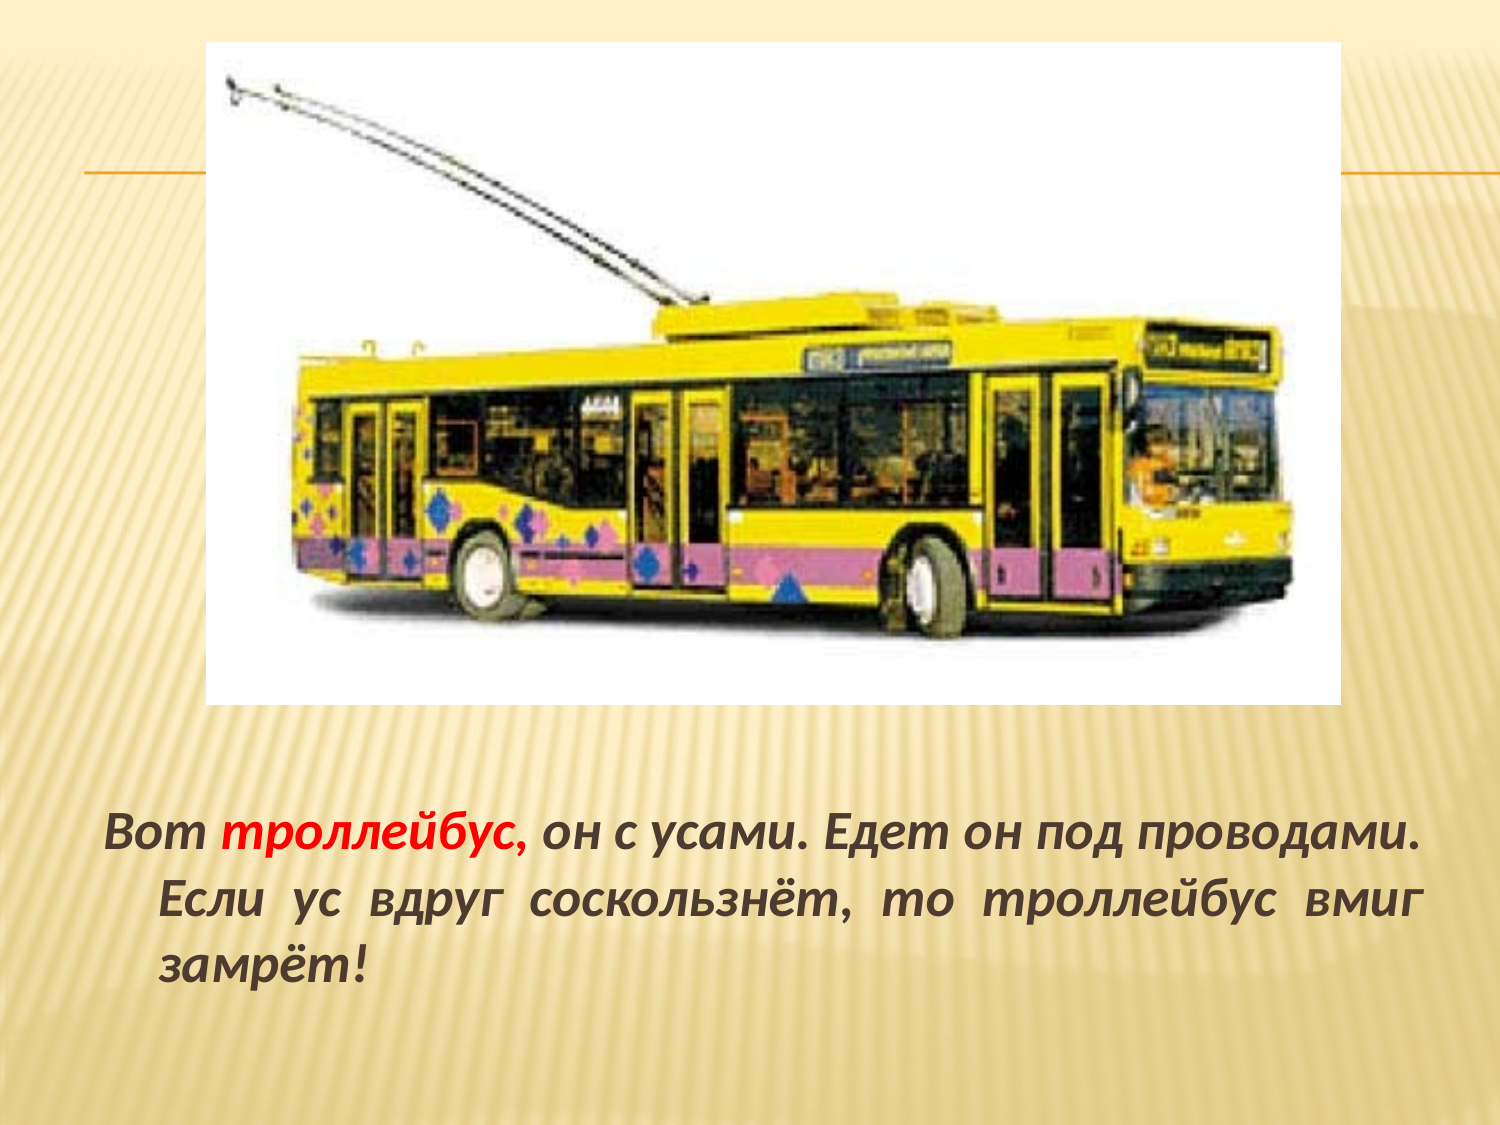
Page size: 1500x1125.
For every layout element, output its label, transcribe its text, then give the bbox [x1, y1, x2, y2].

list Вот троллейбус, он с усами. Едет он под проводами. Если ус вдруг соскользнёт, то троллейбус вмиг замрёт! [88, 786, 1439, 1083]
picture [206, 42, 1341, 705]
